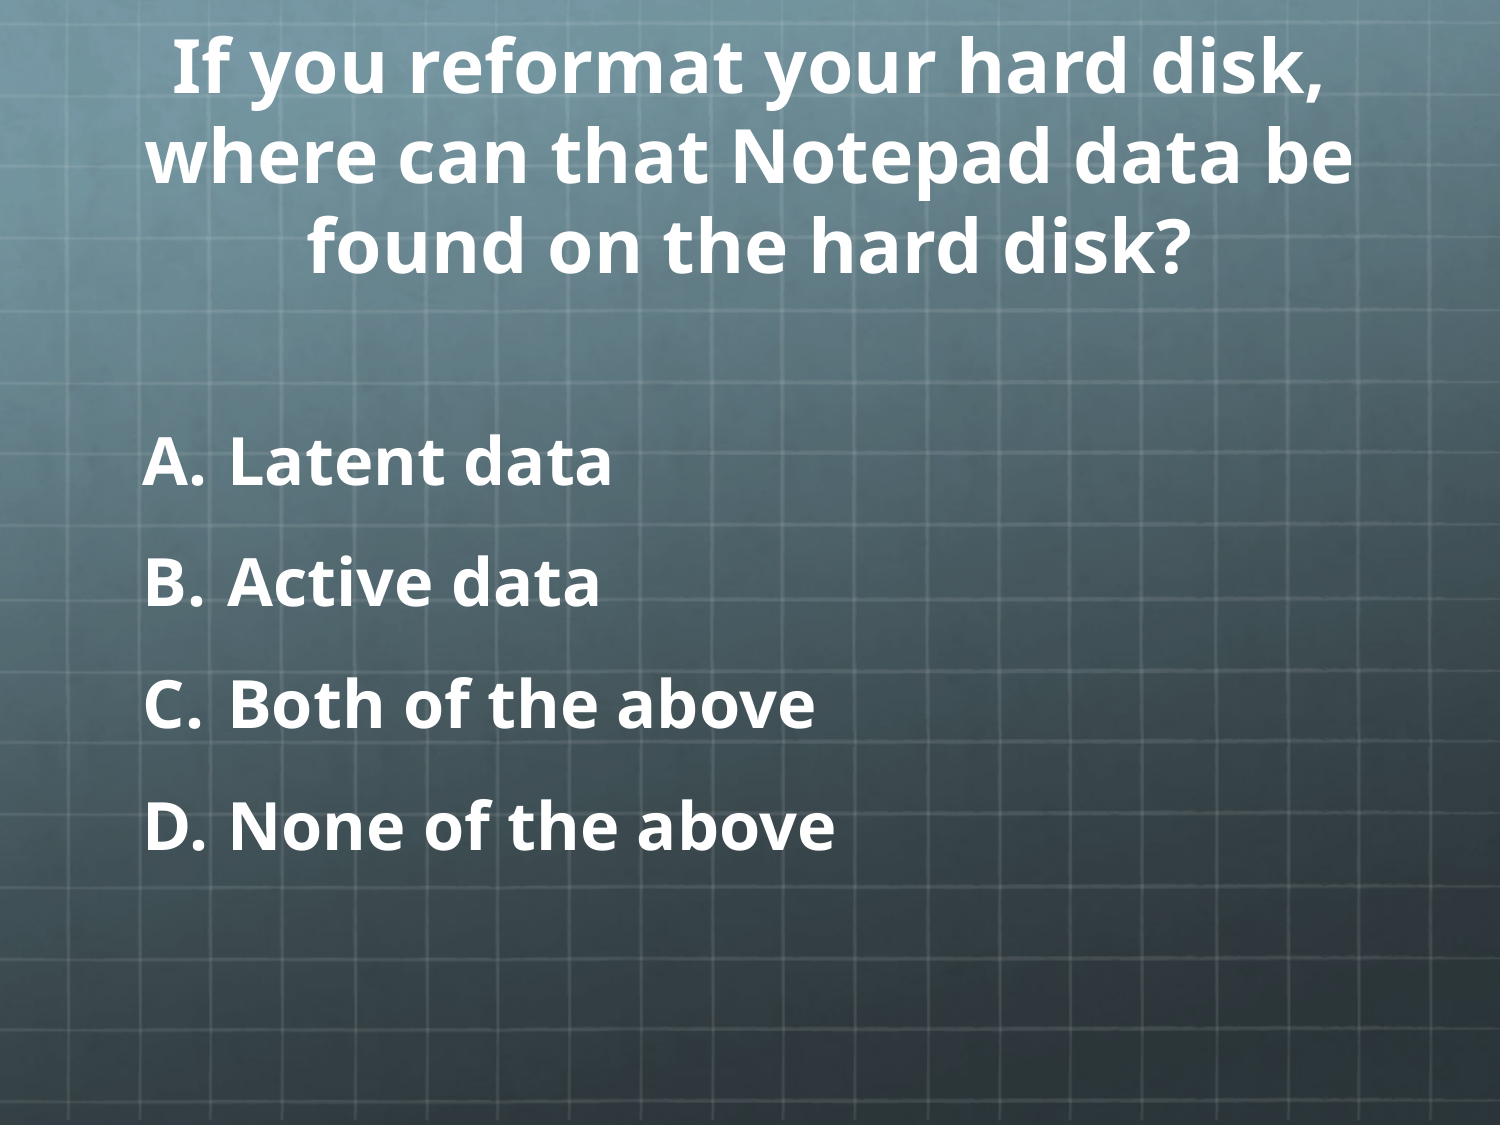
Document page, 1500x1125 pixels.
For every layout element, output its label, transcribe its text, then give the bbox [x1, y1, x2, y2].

title If you reformat your hard disk, where can that Notepad data be found on the hard disk? [127, 17, 1372, 289]
list Latent data Active data Both of the above None of the above [127, 410, 1372, 958]
picture [0, 0, 1500, 1125]
